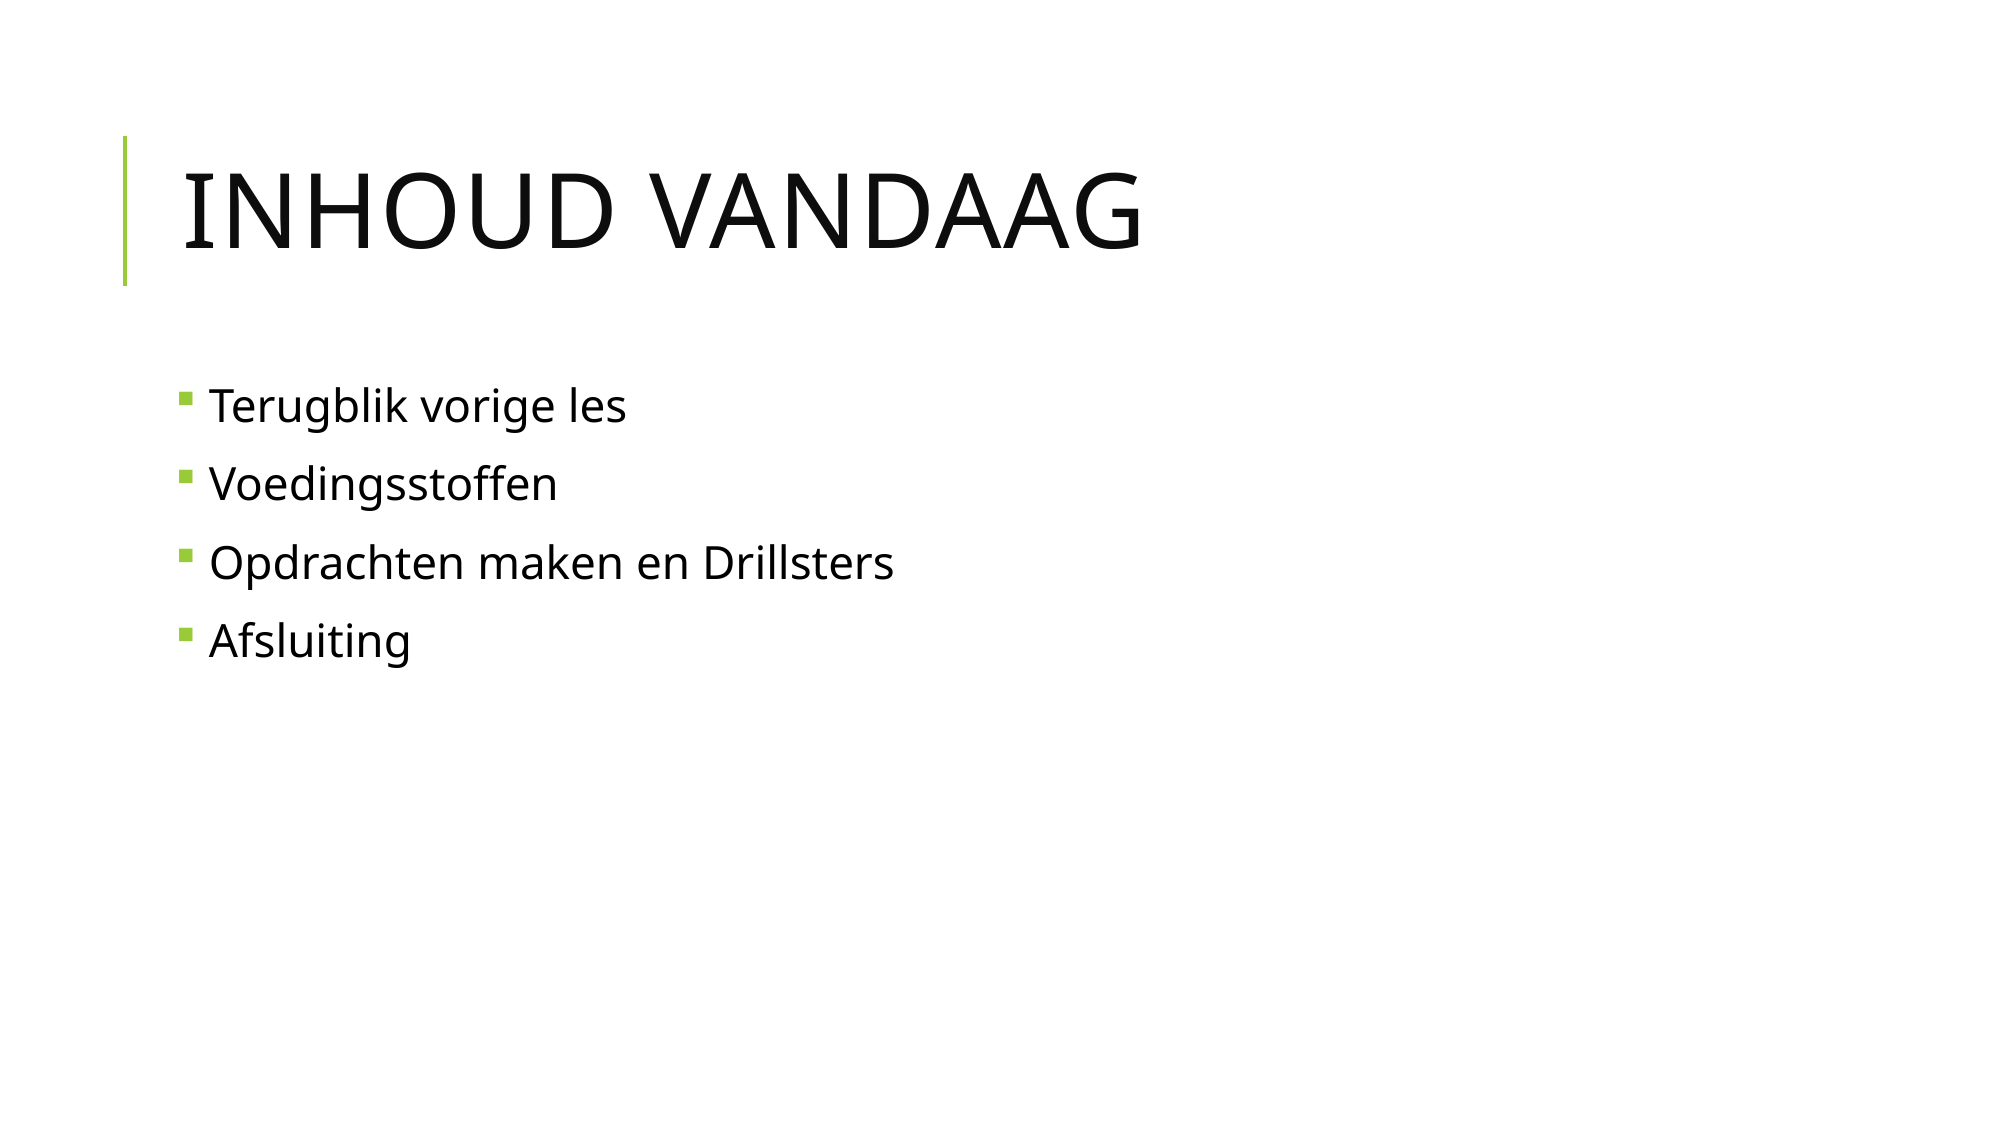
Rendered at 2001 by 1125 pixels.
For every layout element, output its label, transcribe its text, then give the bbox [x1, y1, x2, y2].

title Inhoud vandaag [168, 96, 1763, 342]
list Terugblik vorige les Voedingsstoffen Opdrachten maken en Drillsters Afsluiting [168, 375, 1763, 1035]
